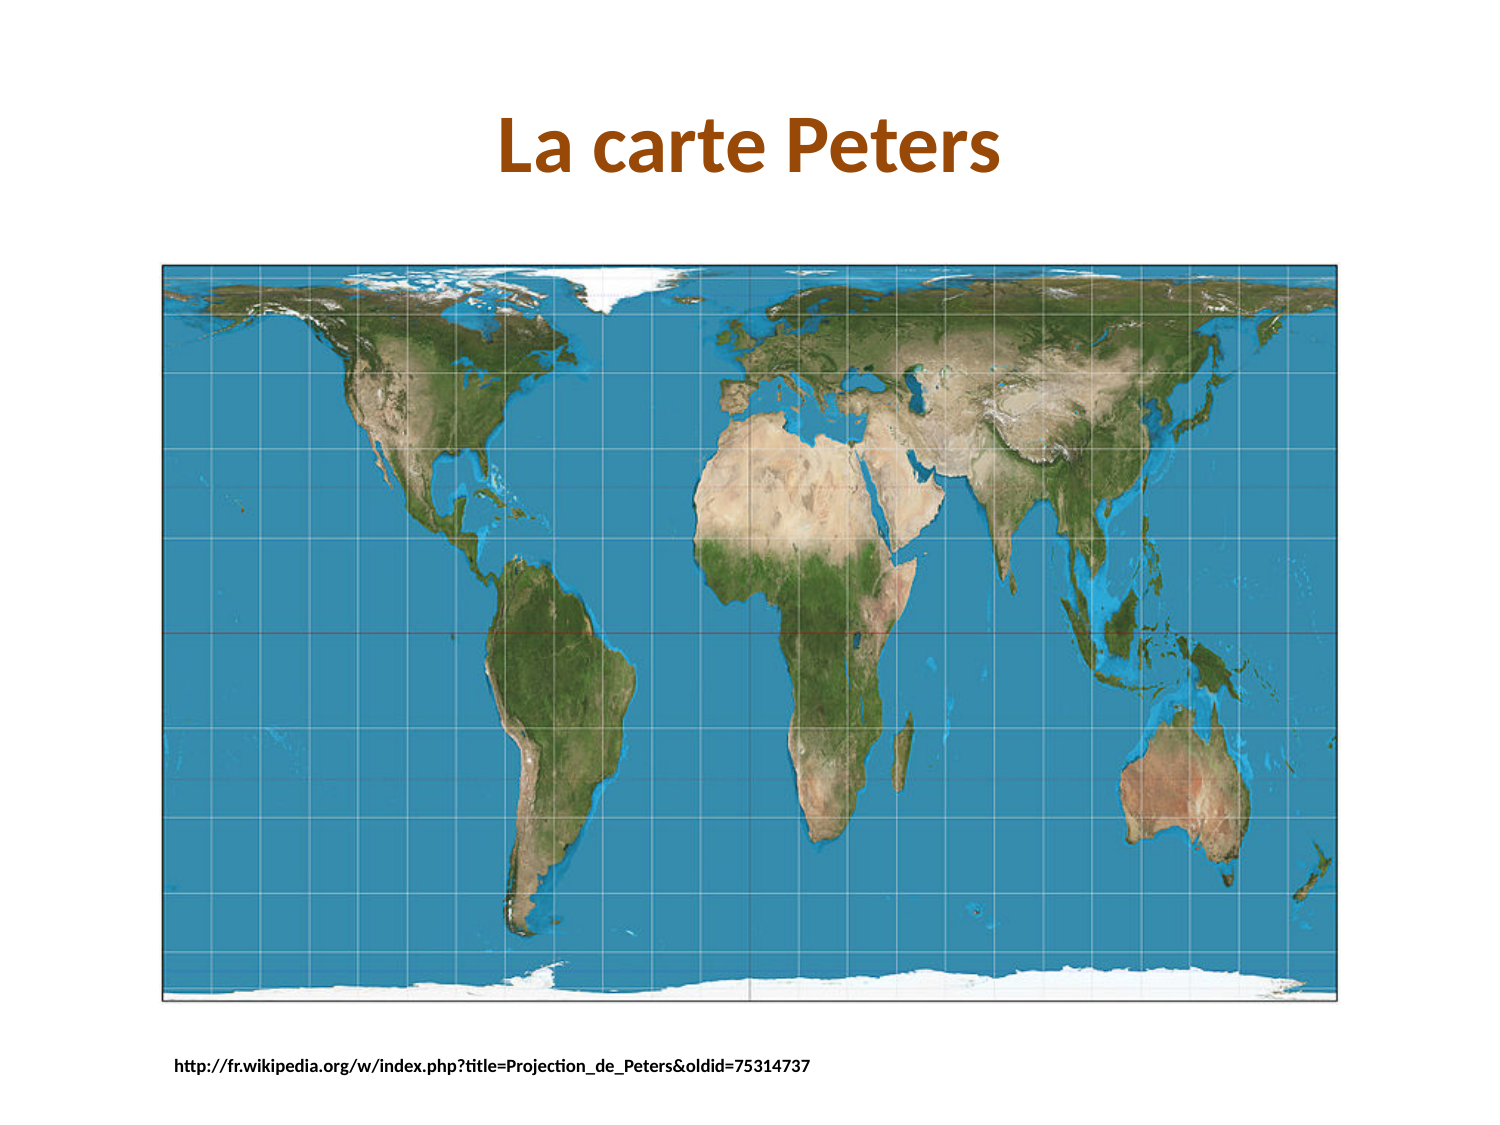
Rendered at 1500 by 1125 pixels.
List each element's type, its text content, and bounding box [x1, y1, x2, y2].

title La carte Peters [75, 45, 1425, 233]
text_box http://fr.wikipedia.org/w/index.php?title=Projection_de_Peters&oldid=75314737 [159, 1046, 910, 1085]
picture [159, 262, 1341, 1006]
